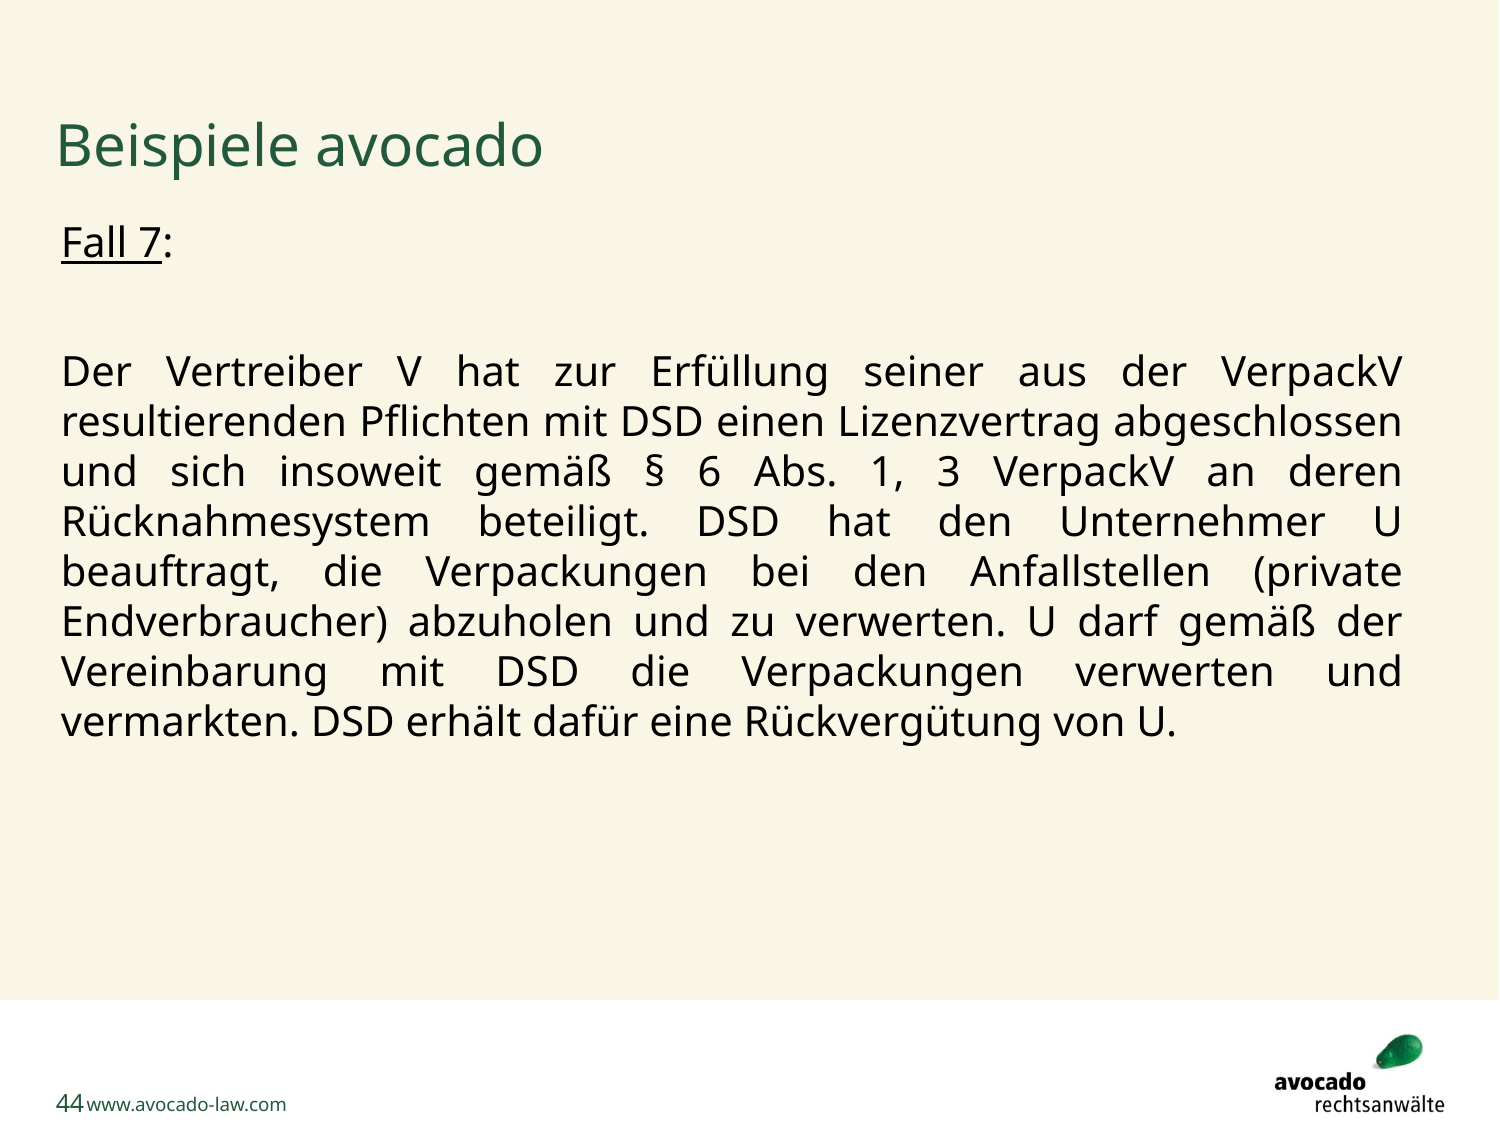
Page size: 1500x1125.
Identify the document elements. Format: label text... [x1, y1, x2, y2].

list Fall 7: Der Vertreiber V hat zur Erfüllung seiner aus der VerpackV resultierenden Pflichten mit DSD einen Lizenzvertrag abgeschlossen und sich insoweit gemäß § 6 Abs. 1, 3 VerpackV an deren Rücknahmesystem beteiligt. DSD hat den Unternehmer U beauftragt, die Verpackungen bei den Anfallstellen (private Endverbraucher) abzuholen und zu verwerten. U darf gemäß der Vereinbarung mit DSD die Verpackungen verwerten und vermarkten. DSD erhält dafür eine Rückvergütung von U. [45, 207, 1419, 836]
title Beispiele avocado [40, 89, 1460, 178]
slide_number 44 [40, 1080, 136, 1125]
picture [1261, 1022, 1451, 1125]
